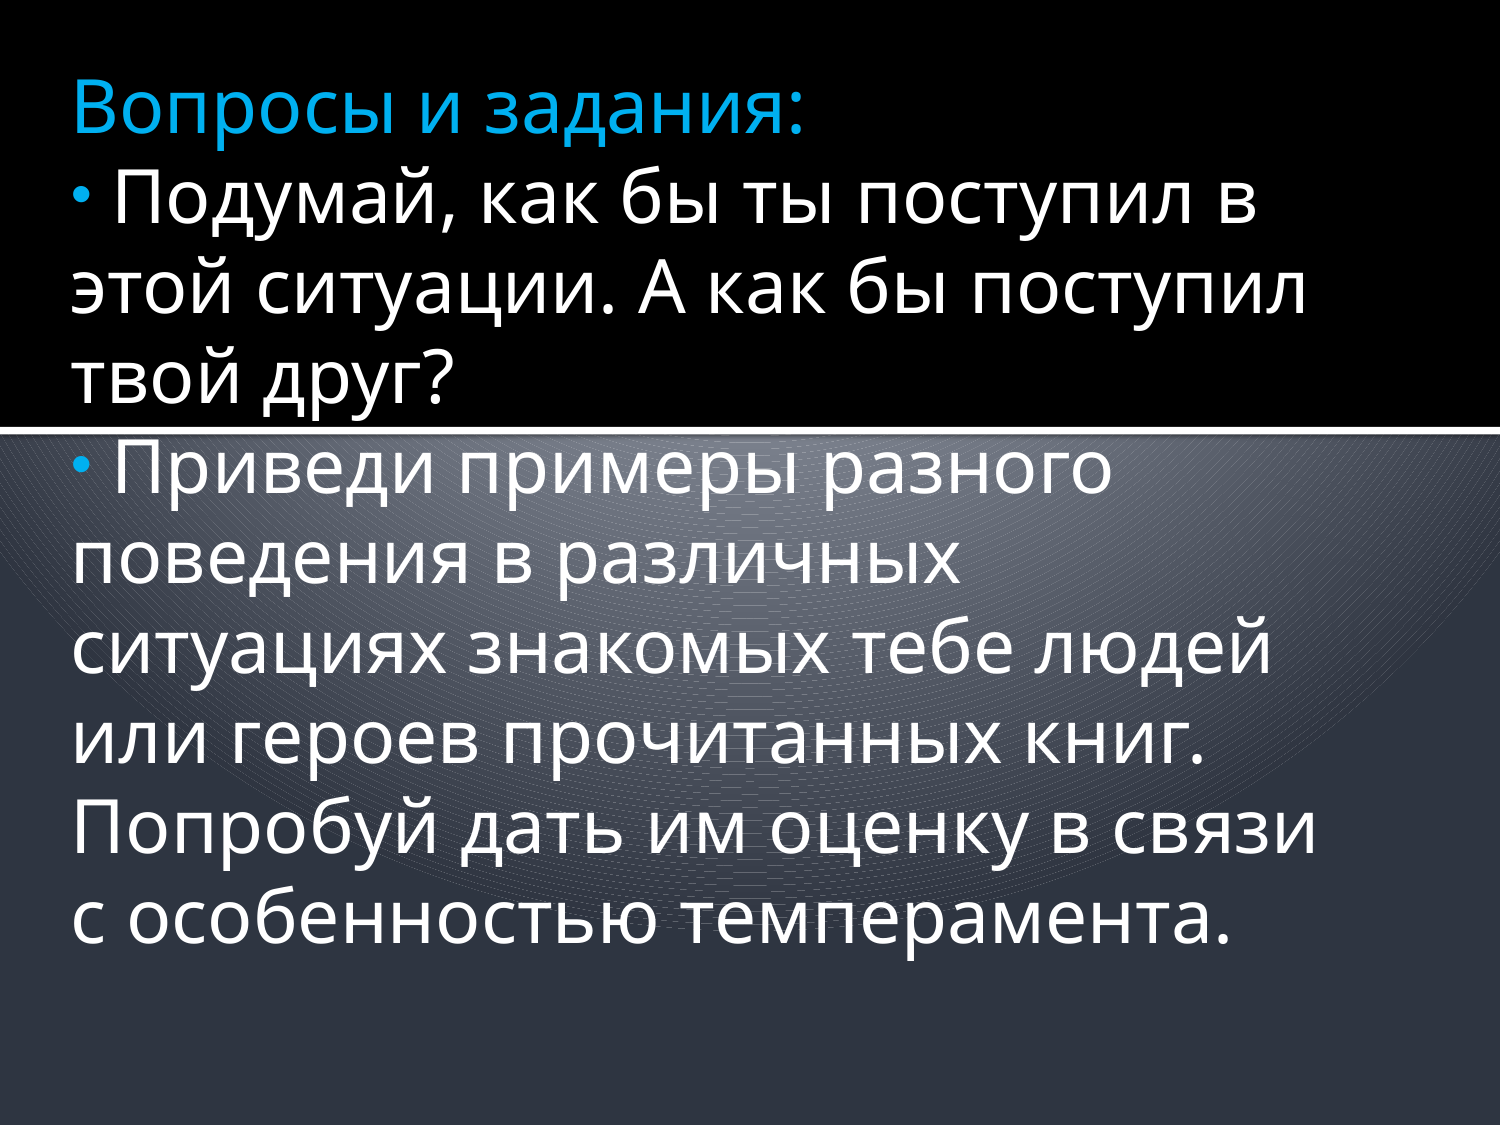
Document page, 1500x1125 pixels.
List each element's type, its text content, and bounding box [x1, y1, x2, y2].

list Вопросы и задания: Подумай, как бы ты поступил в этой ситуации. А как бы поступил твой друг? Приведи примеры разного поведения в различных ситуациях знакомых тебе людей или героев прочитанных книг. Попробуй дать им оценку в связи с особенностью темперамента. [46, 58, 1363, 305]
